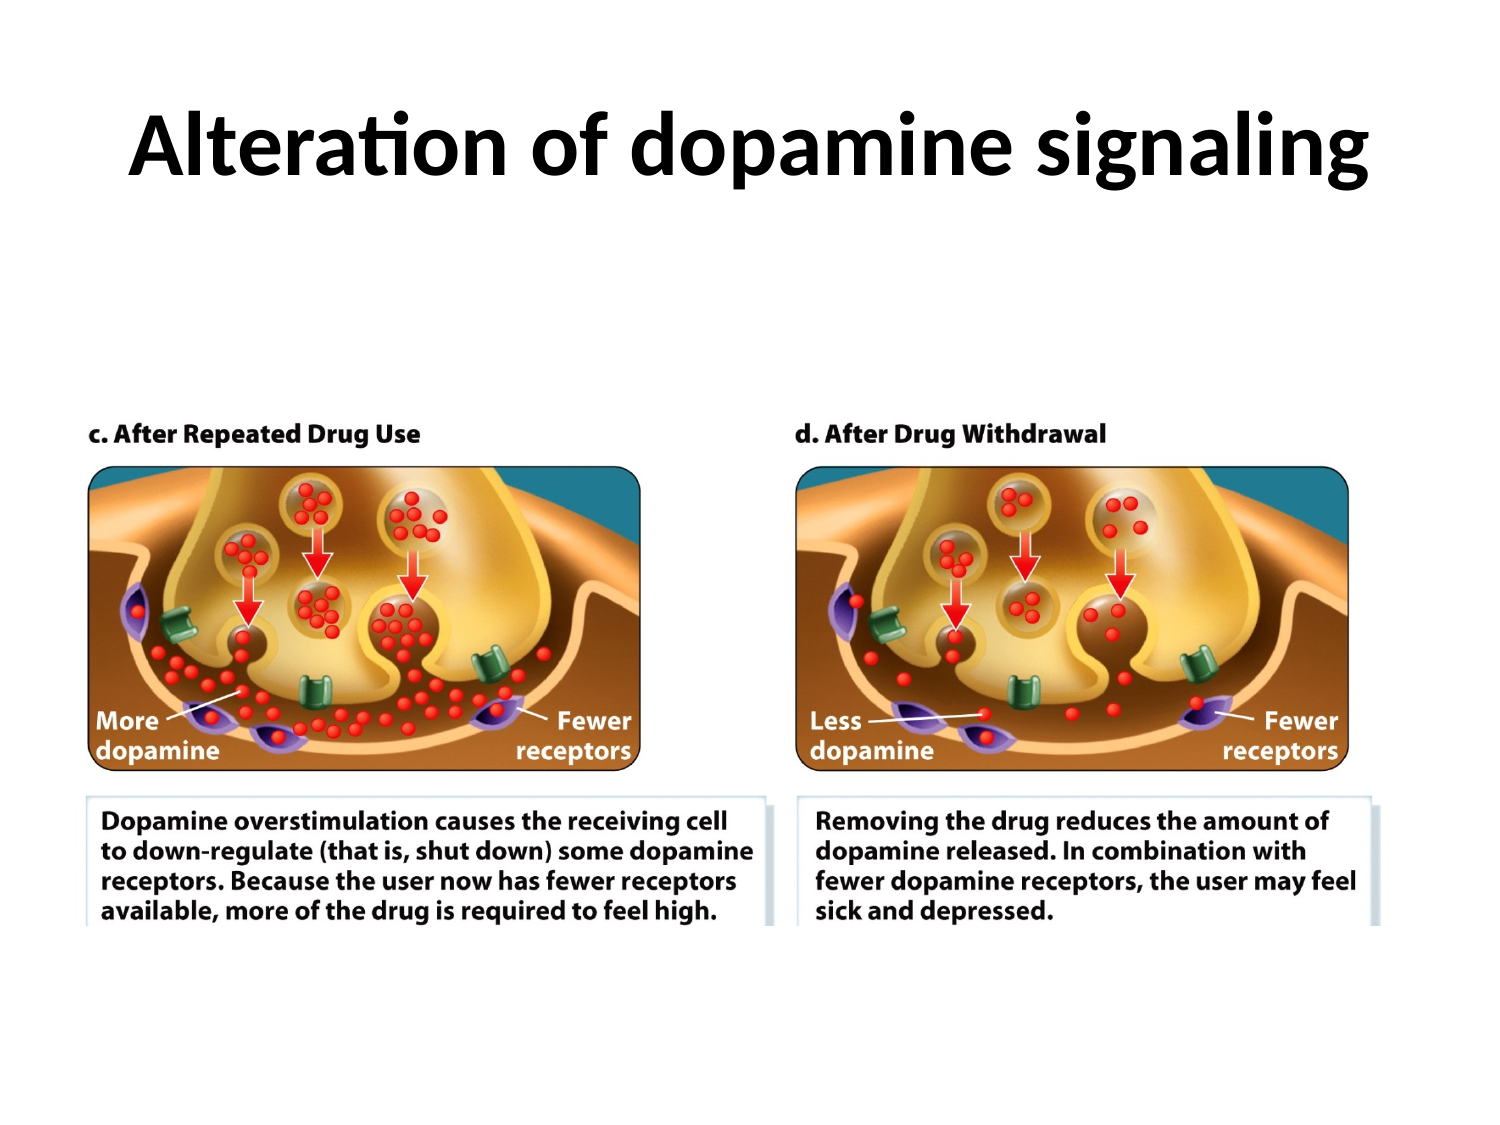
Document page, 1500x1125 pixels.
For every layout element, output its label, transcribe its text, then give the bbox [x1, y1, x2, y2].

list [74, 412, 1445, 927]
title Alteration of dopamine signaling [75, 45, 1425, 233]
